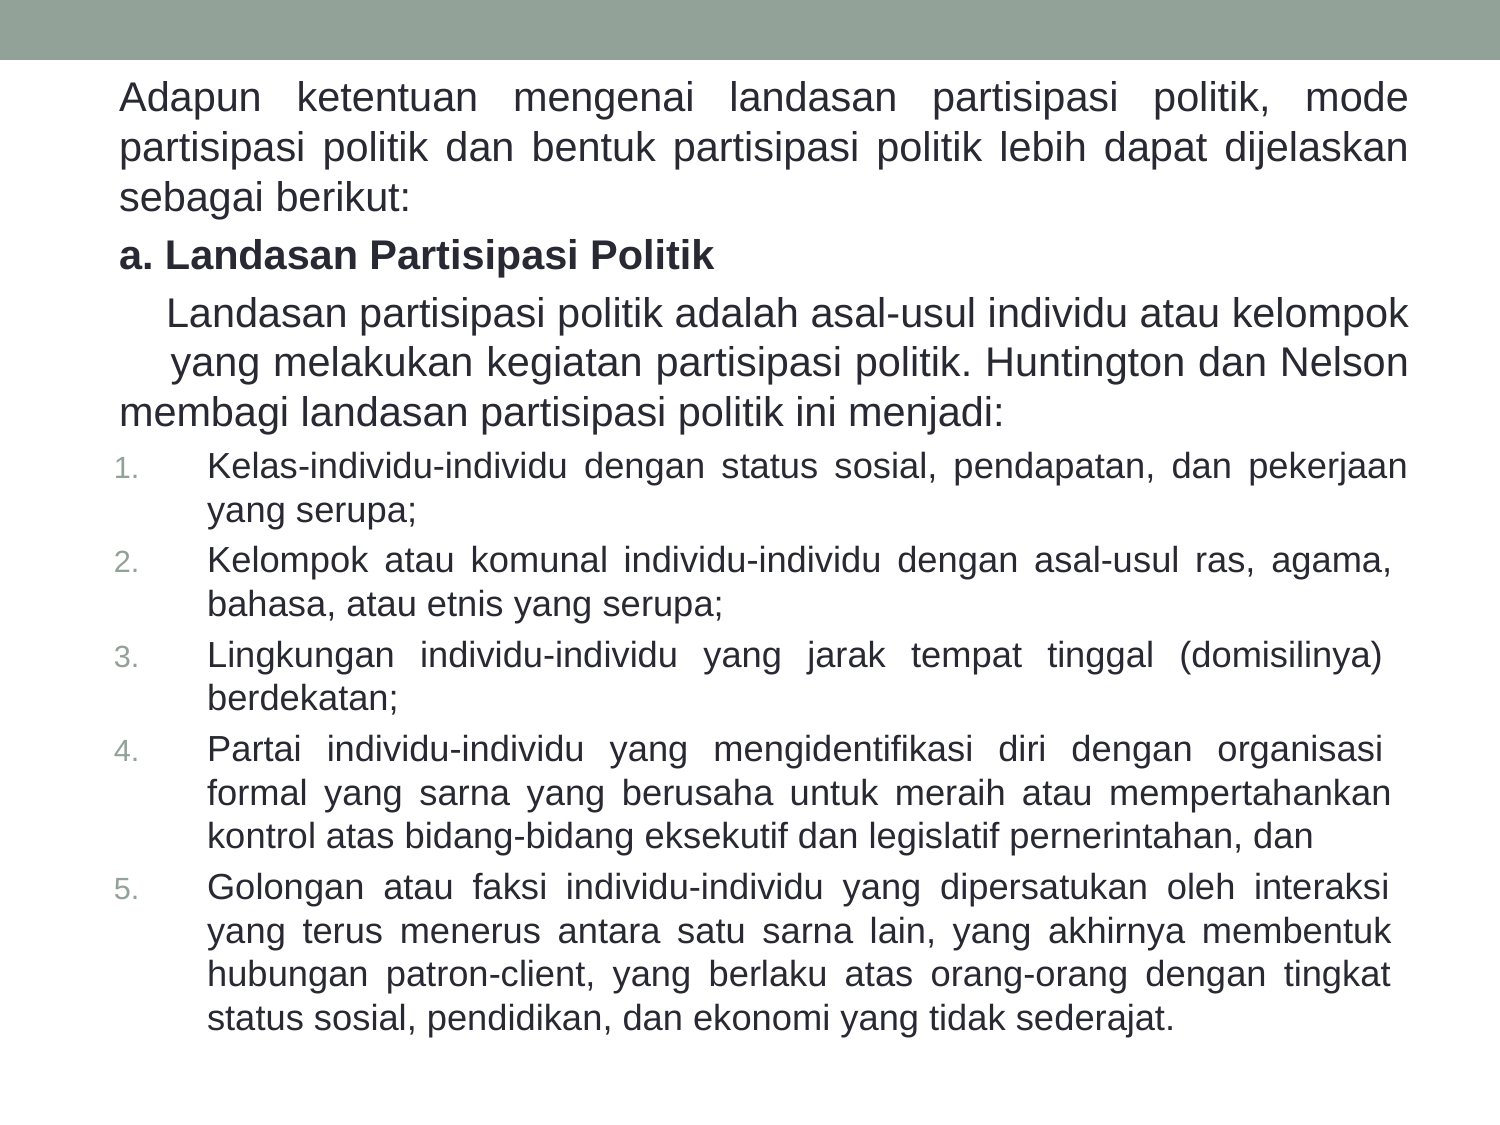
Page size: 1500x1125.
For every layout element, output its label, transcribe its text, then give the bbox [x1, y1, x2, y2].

list Adapun ketentuan mengenai landasan partisipasi politik, mode partisipasi politik dan bentuk partisipasi politik lebih dapat dijelaskan sebagai berikut: a. Landasan Partisipasi Politik Landasan partisipasi politik adalah asal-usul individu atau kelompok yang melakukan kegiatan partisipasi politik. Huntington dan Nelson membagi landasan partisipasi politik ini menjadi: Kelas-individu-individu dengan status sosial, pendapatan, dan pekerjaan yang serupa; Kelompok atau komunal individu-individu dengan asal-usul ras, agama, bahasa, atau etnis yang serupa; Lingkungan individu-individu yang jarak tempat tinggal (domisilinya) berdekatan; Partai individu-individu yang mengidentifikasi diri dengan organisasi formal yang sarna yang berusaha untuk meraih atau mempertahankan kontrol atas bidang-bidang eksekutif dan legislatif pernerintahan, dan Golongan atau faksi individu-individu yang dipersatukan oleh interaksi yang terus menerus antara satu sarna lain, yang akhirnya membentuk hubungan patron-client, yang berlaku atas orang-orang dengan tingkat status sosial, pendidikan, dan ekonomi yang tidak sederajat. [75, 62, 1425, 1063]
